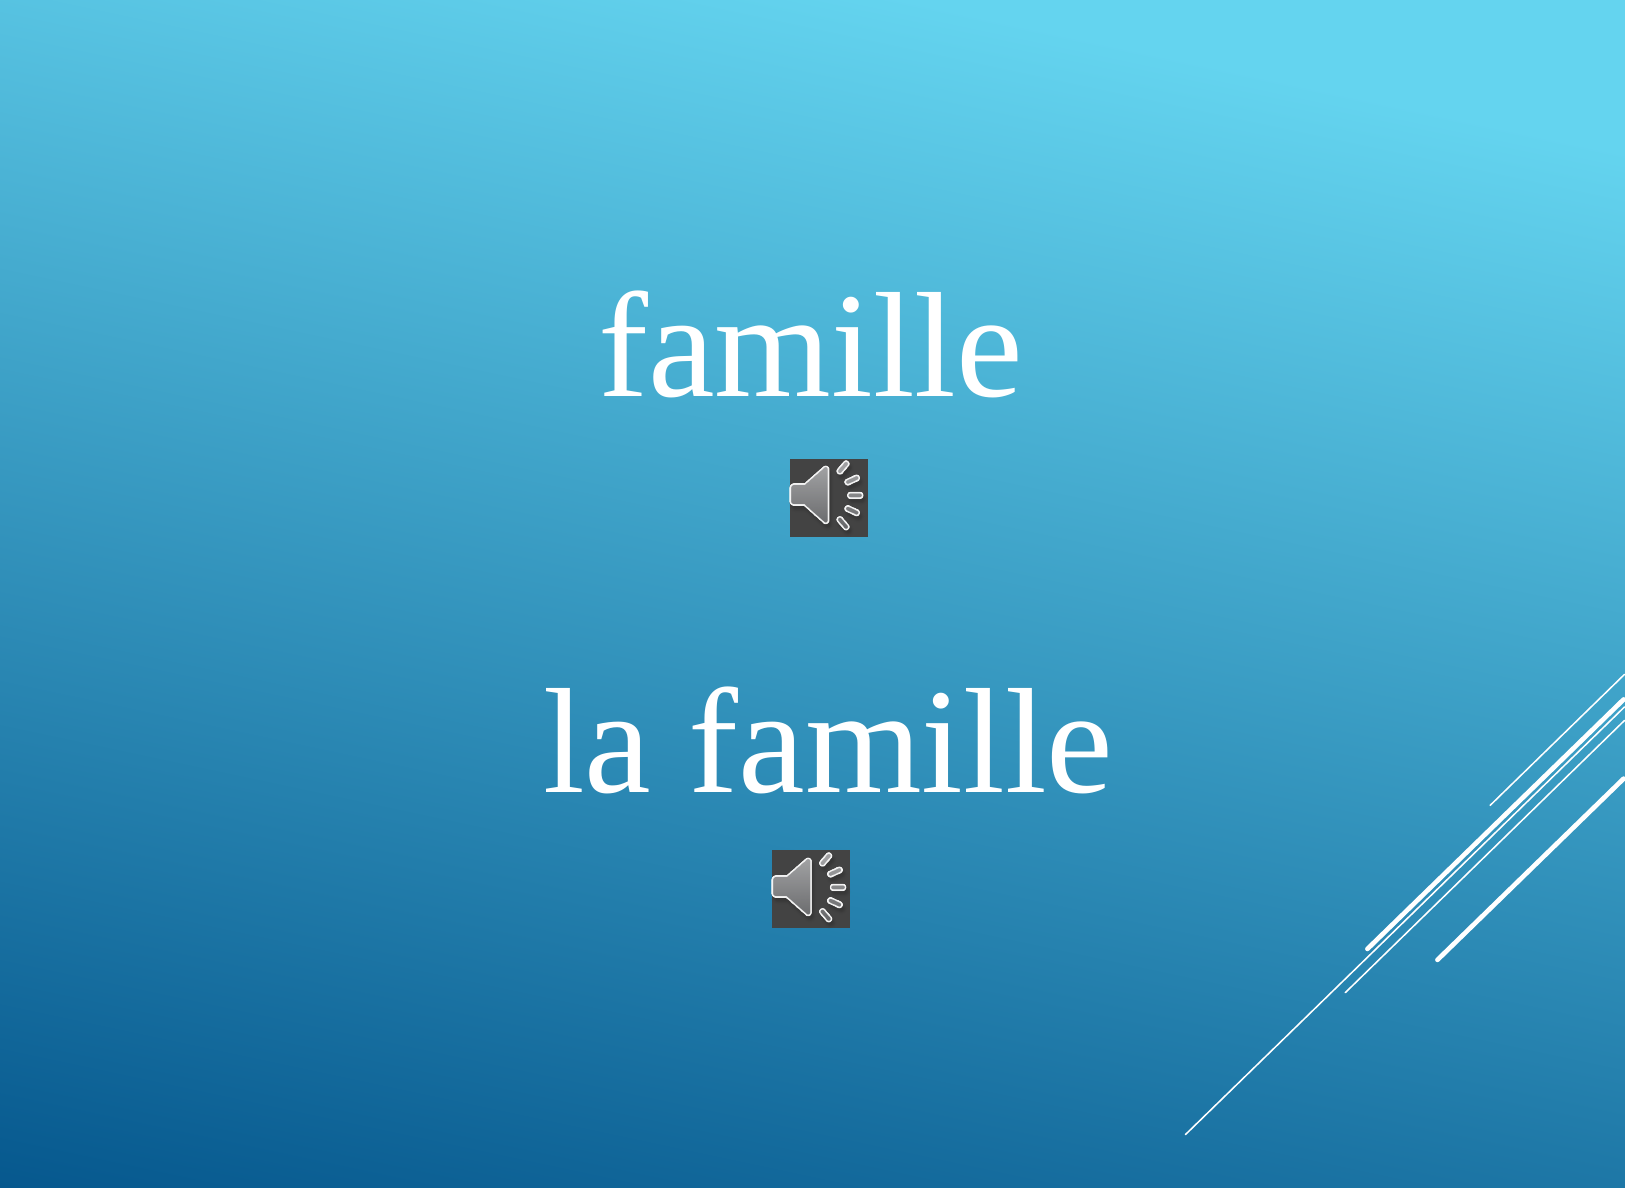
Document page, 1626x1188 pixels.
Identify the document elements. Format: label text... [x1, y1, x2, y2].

picture [770, 848, 852, 930]
text_box famille [267, 239, 1355, 435]
text_box la famille [285, 635, 1373, 830]
picture [788, 457, 869, 539]
